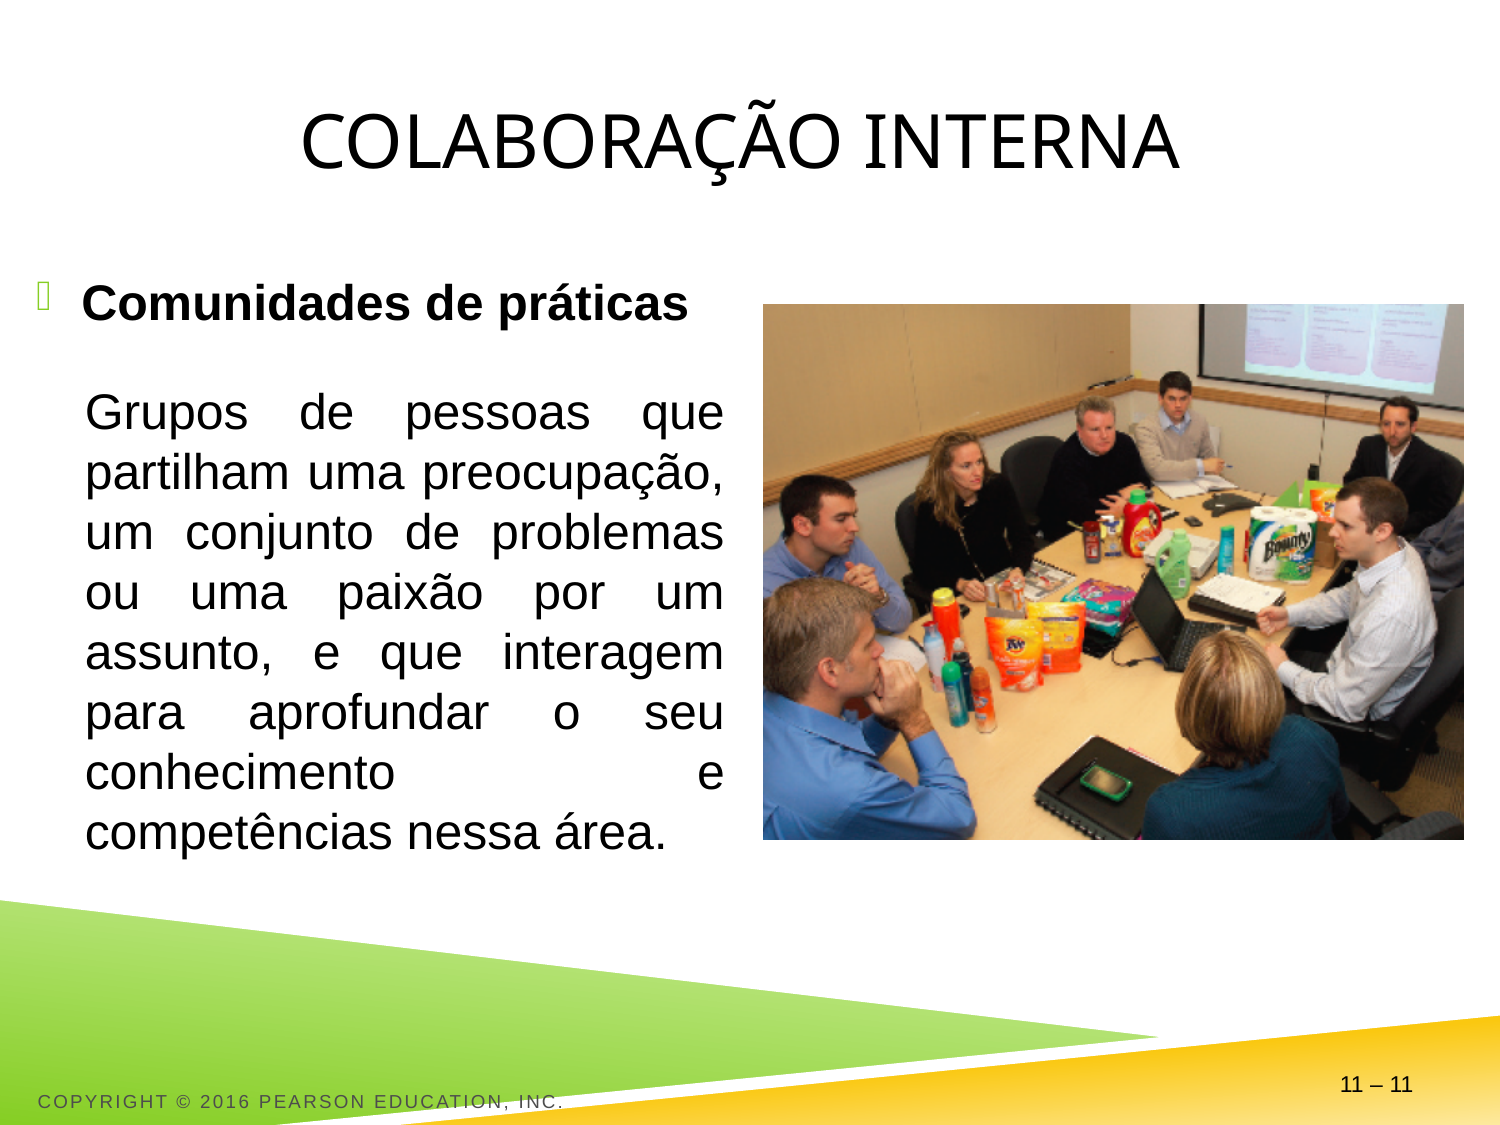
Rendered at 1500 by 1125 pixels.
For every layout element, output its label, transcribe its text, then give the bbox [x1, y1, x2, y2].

text_box 11 – 11 [1324, 1062, 1481, 1125]
picture [763, 303, 1464, 840]
list Comunidades de práticas Grupos de pessoas que partilham uma preocupação, um conjunto de problemas ou uma paixão por um assunto, e que interagem para aprofundar o seu conhecimento e competências nessa área. [24, 262, 725, 1000]
footer Copyright © 2016 Pearson Education, Inc. [37, 1052, 700, 1113]
title colABORAÇÃO INTERNA [112, 45, 1388, 233]
